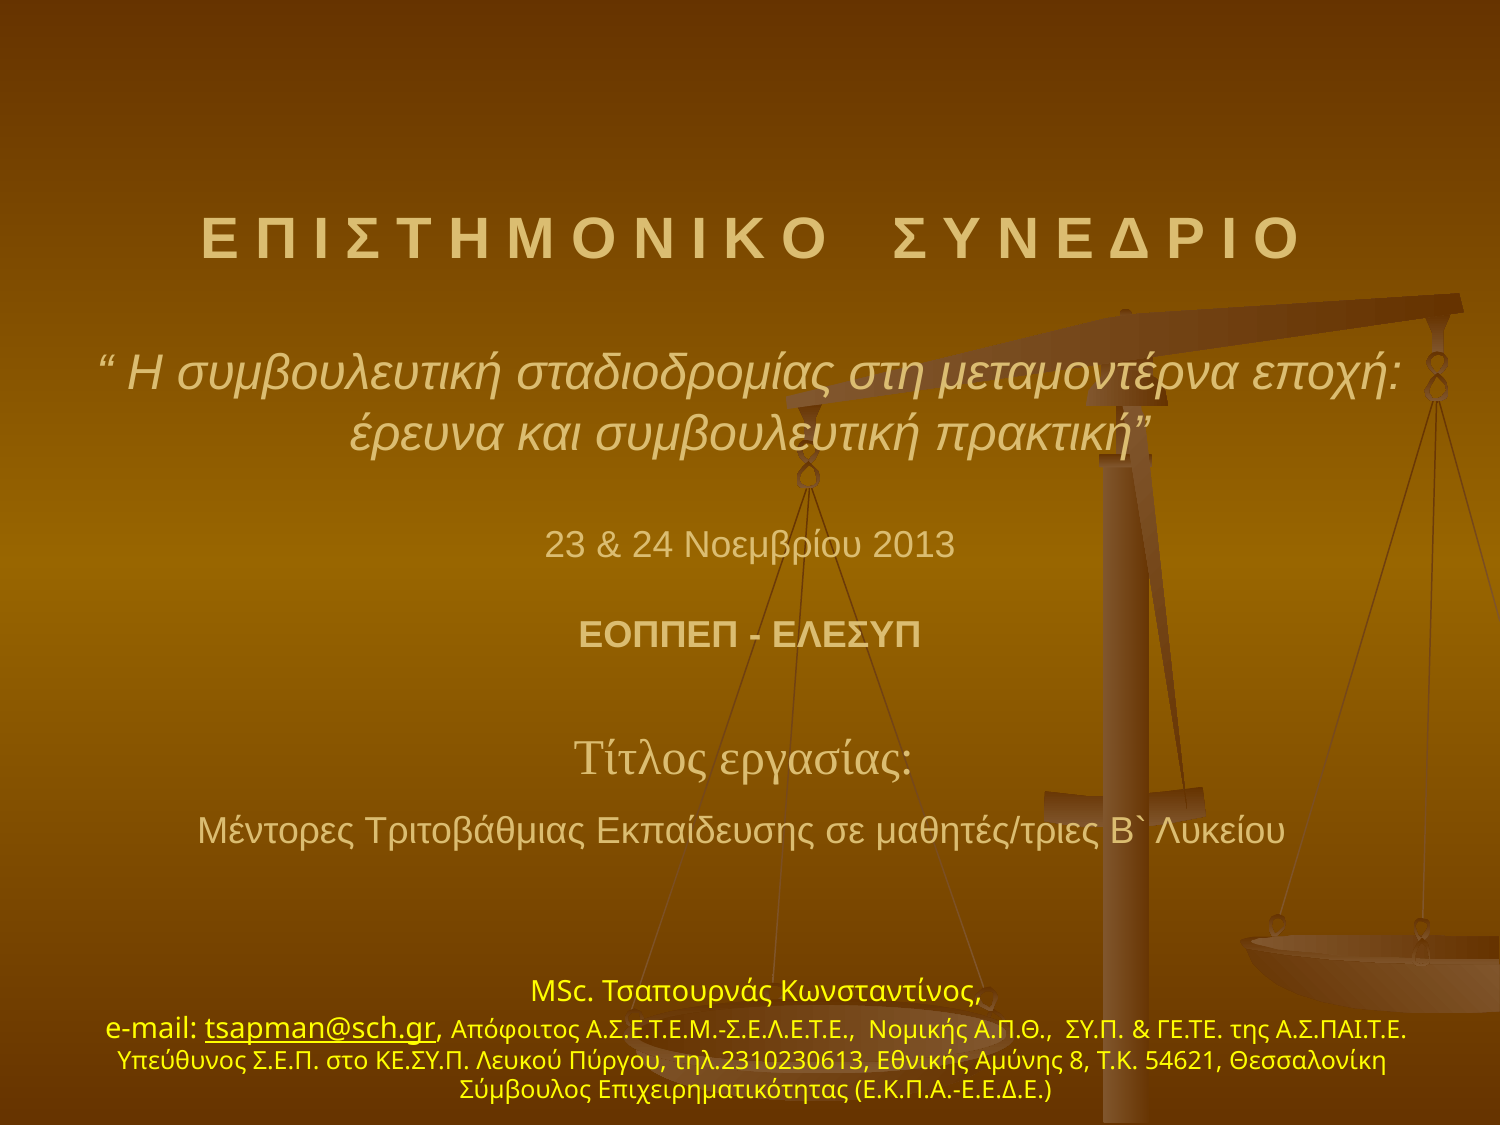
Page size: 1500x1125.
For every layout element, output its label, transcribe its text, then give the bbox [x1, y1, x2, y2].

text_box MSc. Τσαπουρνάς Κωνσταντίνος, e-mail: tsapman@sch.gr, Απόφοιτος Α.Σ.Ε.Τ.Ε.Μ.-Σ.Ε.Λ.Ε.Τ.Ε., Νομικής Α.Π.Θ., ΣΥ.Π. & ΓΕ.ΤΕ. της Α.Σ.ΠΑΙ.Τ.Ε. Υπεύθυνος Σ.Ε.Π. στο ΚΕ.ΣΥ.Π. Λευκού Πύργου, τηλ.2310230613, Εθνικής Αμύνης 8, Τ.Κ. 54621, Θεσσαλονίκη Σύμβουλος Επιχειρηματικότητας (Ε.Κ.Π.Α.-Ε.Ε.Δ.Ε.) [0, 972, 1500, 1125]
title Ε Π Ι Σ Τ Η Μ Ο Ν Ι Κ Ο Σ Υ Ν Ε Δ Ρ Ι Ο “ Η συμβουλευτική σταδιοδρομίας στη μεταμοντέρνα εποχή: έρευνα και συμβουλευτική πρακτική” 23 & 24 Νοεμβρίου 2013 ΕΟΠΠΕΠ - ΕΛΕΣΥΠ Τίτλος εργασίας: Μέντορες Τριτοβάθμιας Εκπαίδευσης σε μαθητές/τριες Β` Λυκείου [0, 549, 1500, 863]
